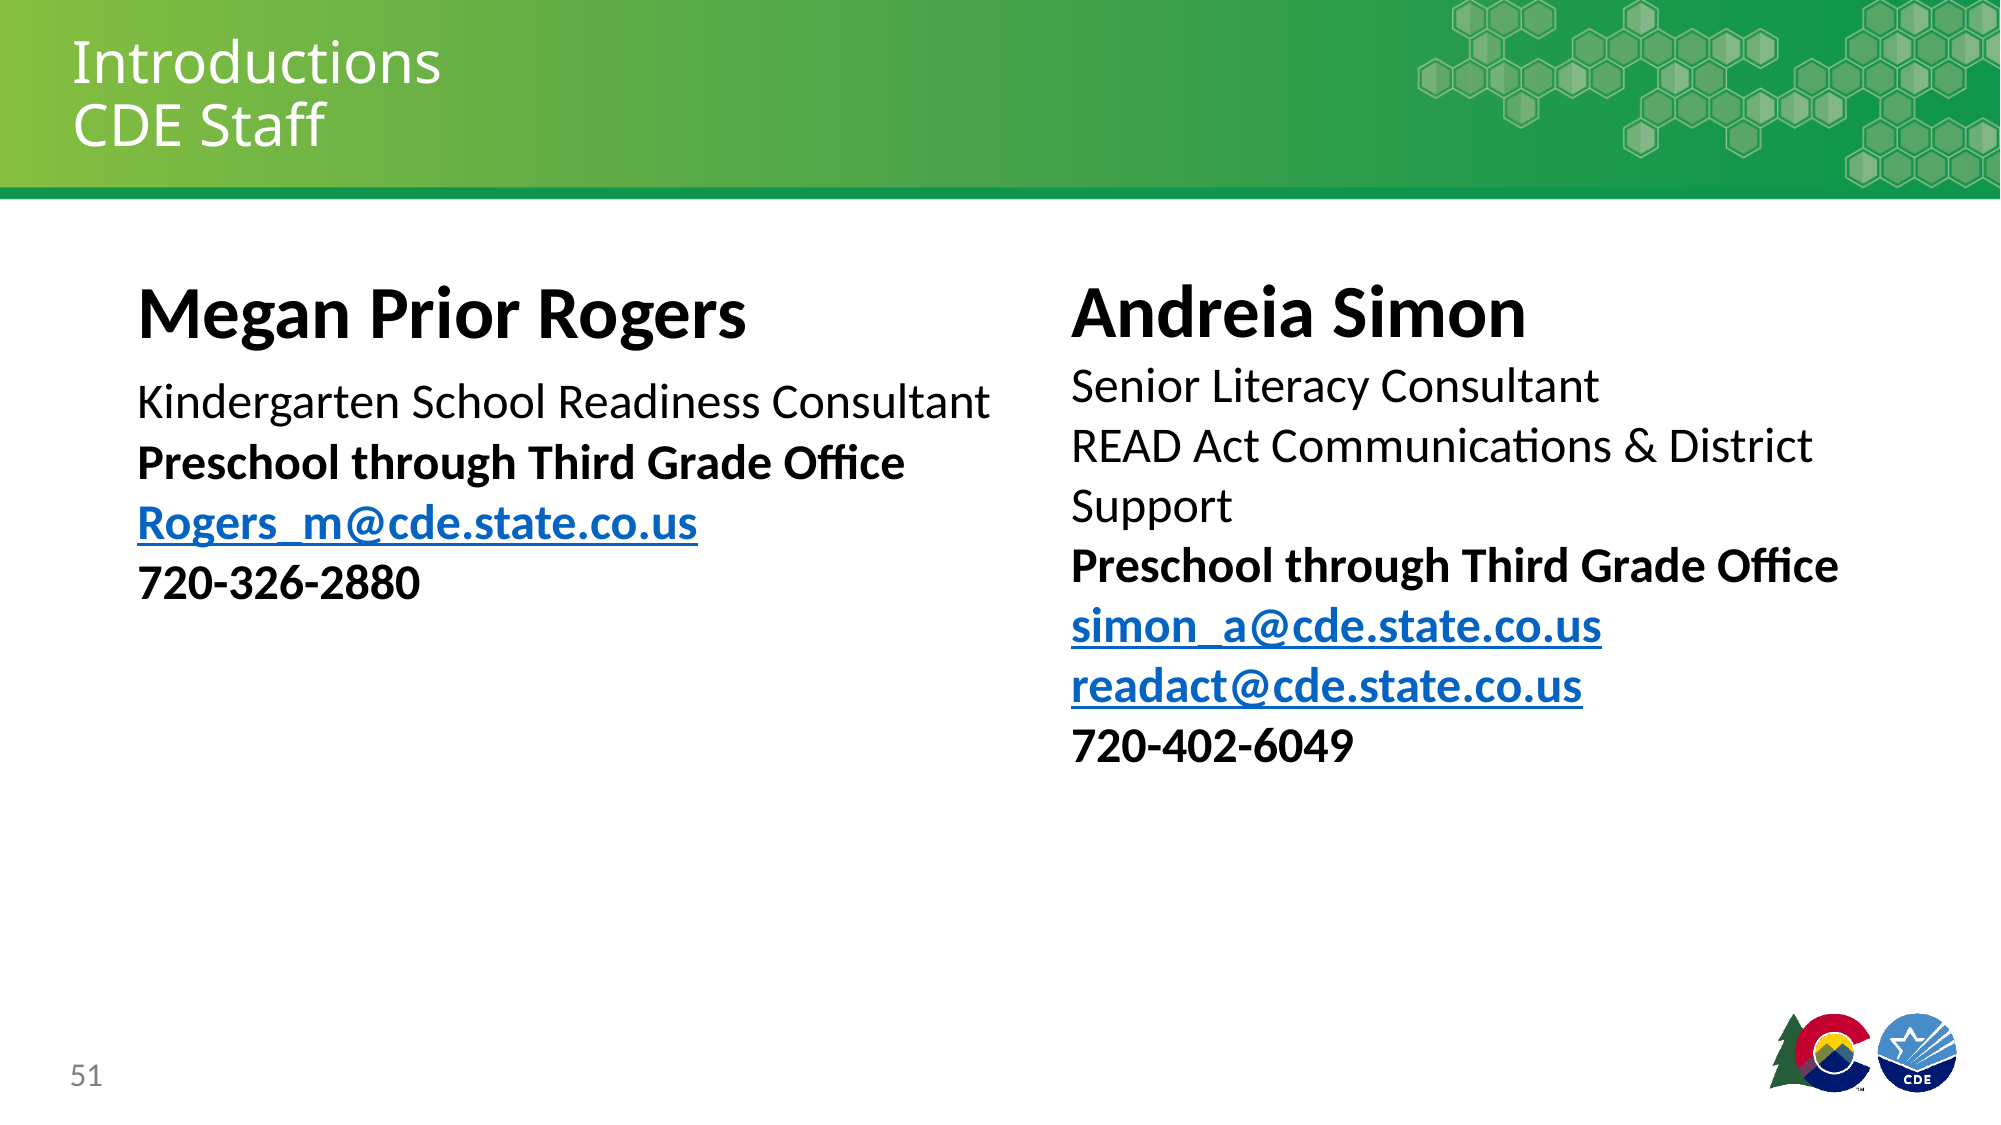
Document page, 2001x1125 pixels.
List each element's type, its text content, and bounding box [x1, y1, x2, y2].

picture [1768, 1012, 1957, 1093]
picture [0, 0, 2000, 200]
title Introductions CDE Staff [72, 33, 1396, 182]
list Megan Prior Rogers Kindergarten School Readiness Consultant Preschool through Third Grade Office Rogers_m@cde.state.co.us 720-326-2880 [137, 273, 1007, 988]
text_box Andreia Simon Senior Literacy Consultant READ Act Communications & District Support Preschool through Third Grade Office simon_a@cde.state.co.us readact@cde.state.co.us 720-402-6049 [1056, 254, 1926, 780]
slide_number 51 [54, 1042, 505, 1103]
